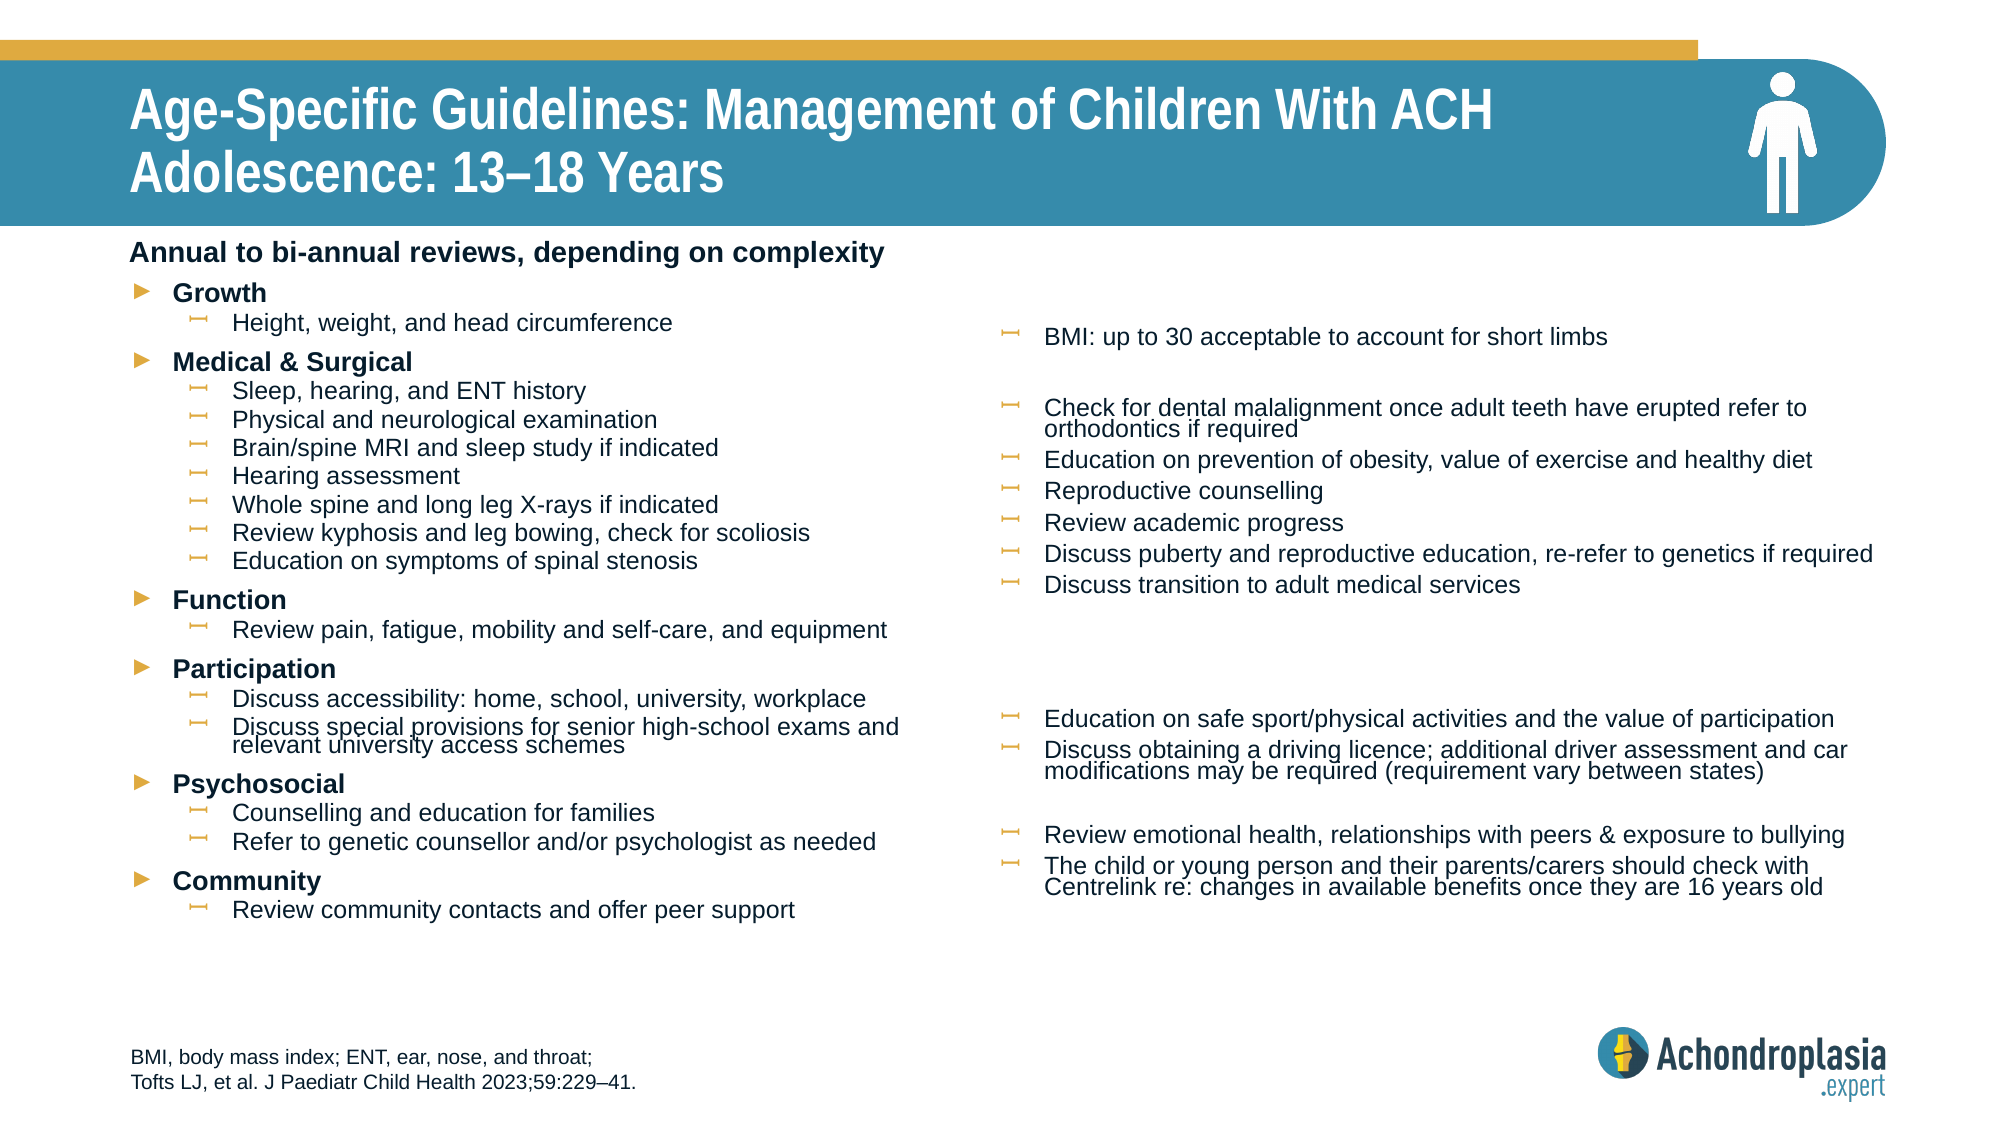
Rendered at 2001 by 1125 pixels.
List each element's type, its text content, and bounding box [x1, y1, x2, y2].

list Annual to bi-annual reviews, depending on complexity Growth Height, weight, and head circumference Medical & Surgical Sleep, hearing, and ENT history Physical and neurological examination Brain/spine MRI and sleep study if indicated Hearing assessment Whole spine and long leg X-rays if indicated Review kyphosis and leg bowing, check for scoliosis Education on symptoms of spinal stenosis Function Review pain, fatigue, mobility and self-care, and equipment Participation Discuss accessibility: home, school, university, workplace Discuss special provisions for senior high-school exams and relevant university access schemes Psychosocial Counselling and education for families Refer to genetic counsellor and/or psychologist as needed Community Review community contacts and offer peer support [113, 237, 925, 1006]
list BMI: up to 30 acceptable to account for short limbs Check for dental malalignment once adult teeth have erupted refer to orthodontics if required Education on prevention of obesity, value of exercise and healthy diet Reproductive counselling Review academic progress Discuss puberty and reproductive education, re-refer to genetics if required Discuss transition to adult medical services Education on safe sport/physical activities and the value of participation Discuss obtaining a driving licence; additional driver assessment and car modifications may be required (requirement vary between states) Review emotional health, relationships with peers & exposure to bullying The child or young person and their parents/carers should check with Centrelink re: changes in available benefits once they are 16 years old [925, 237, 1929, 1006]
title Age-Specific Guidelines: Management of Children With ACH Adolescence: 13–18 Years [114, 59, 1886, 225]
picture [1707, 67, 1858, 218]
picture [1598, 1027, 1886, 1102]
footer BMI, body mass index; ENT, ear, nose, and throat; Tofts LJ, et al. J Paediatr Child Health 2023;59:229–41. [115, 1005, 1598, 1102]
